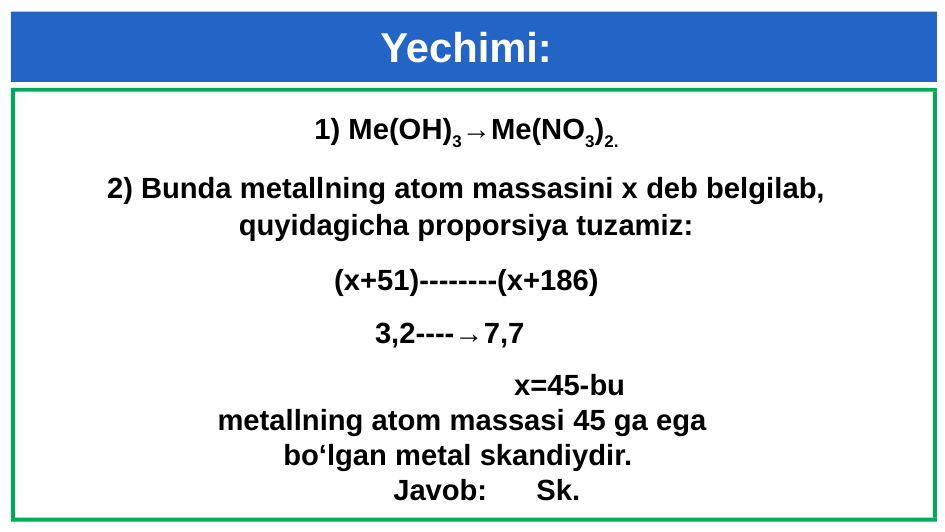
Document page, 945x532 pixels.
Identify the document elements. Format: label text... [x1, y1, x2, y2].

text_box 1) Me(OH)3→Me(NO3)2. 2) Bunda metallning atom massasini x deb belgilab, quyidagicha proporsiya tuzamiz: (x+51)--------(x+186) 3,2----→7,7 x=45-bu metallning atom massasi 45 ga ega bo‘lgan metal skandiydir. Javob: Sk. [23, 100, 910, 514]
text_box Yechimi: [330, 10, 602, 79]
